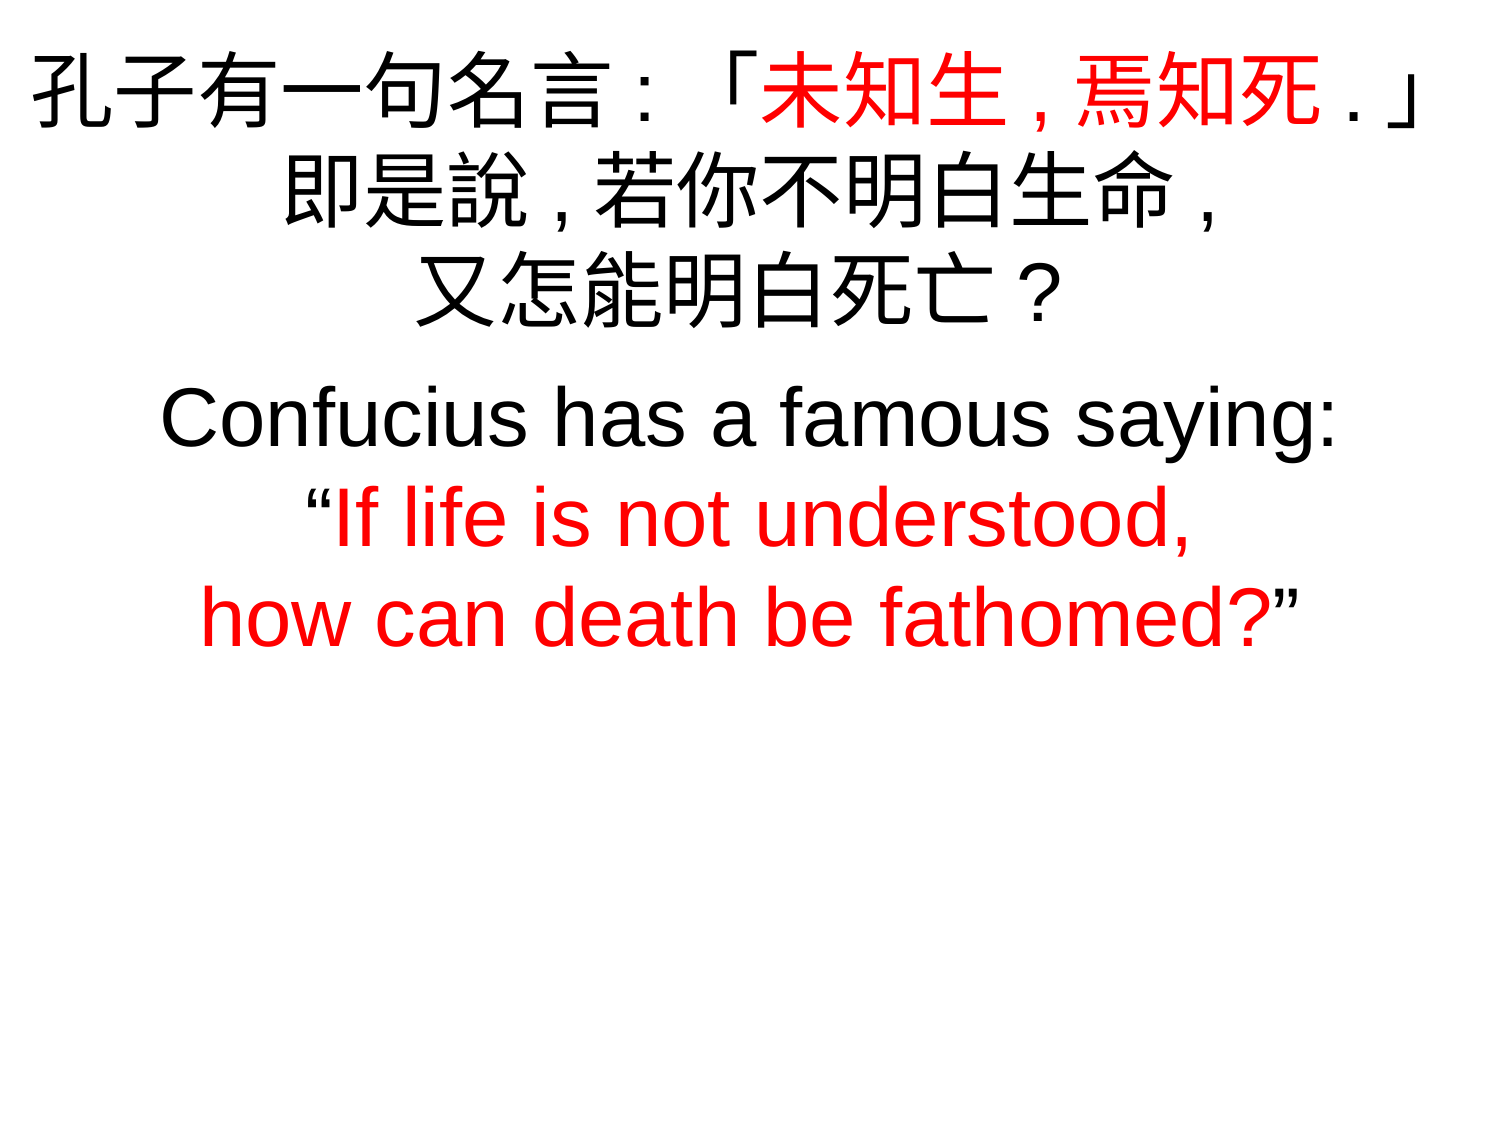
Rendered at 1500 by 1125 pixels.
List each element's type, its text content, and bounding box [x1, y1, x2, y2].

subtitle 孔子有一句名言:「未知生,焉知死.」 即是說,若你不明白生命, 又怎能明白死亡? Confucius has a famous saying: “If life is not understood, how can death be fathomed?” [0, 30, 1500, 1125]
